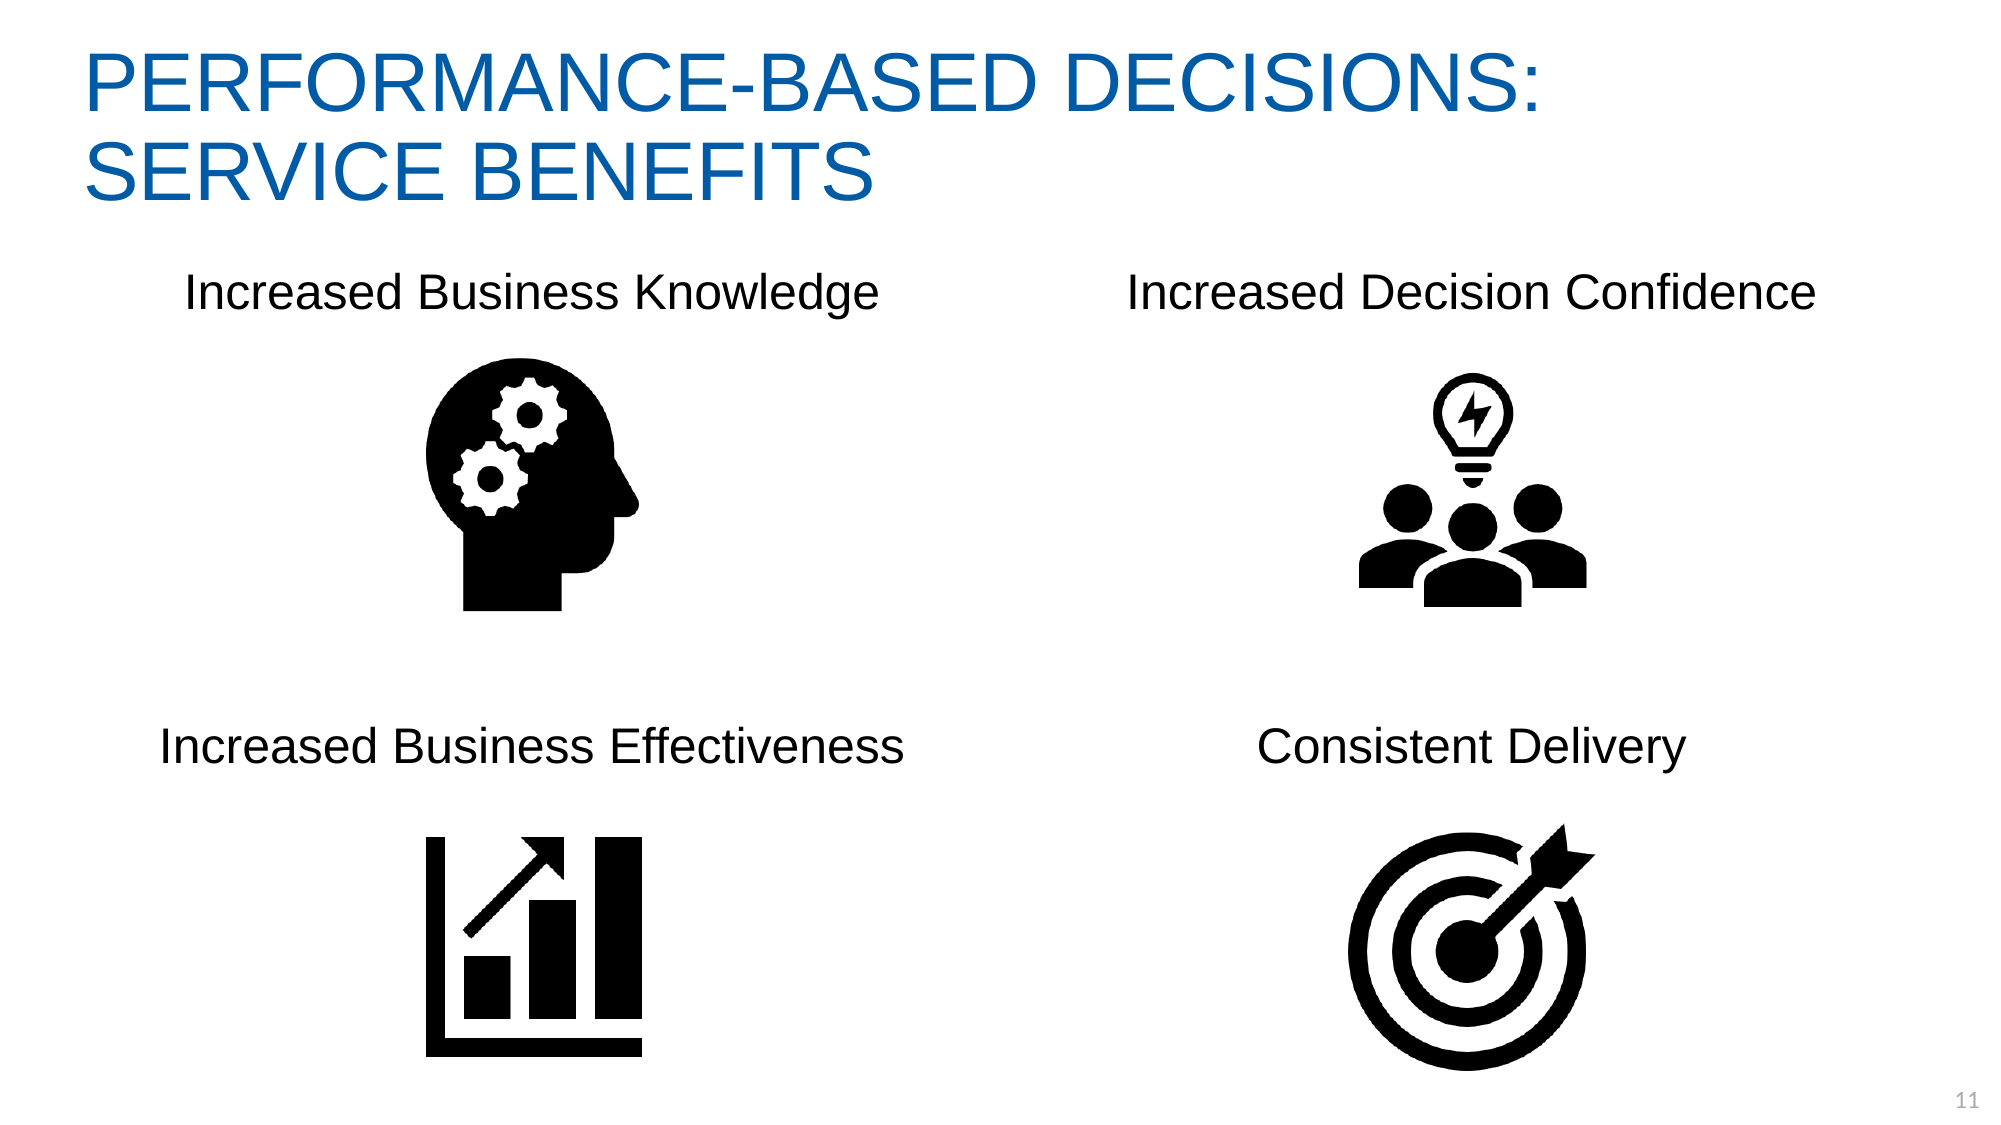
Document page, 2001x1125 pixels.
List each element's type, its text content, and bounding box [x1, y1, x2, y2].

text_box Increased Business Effectiveness [64, 706, 999, 781]
text_box Increased Business Knowledge [64, 251, 1000, 327]
picture [1321, 340, 1622, 641]
picture [381, 340, 682, 641]
text_box Consistent Delivery [999, 706, 1944, 781]
list PERFORMANCE-Based DECISIONS: SERVICE benefits [63, 28, 1669, 106]
picture [1321, 796, 1622, 1097]
slide_number 11 [1895, 1064, 2000, 1124]
picture [381, 796, 682, 1097]
text_box Increased Decision Confidence [999, 252, 1944, 327]
